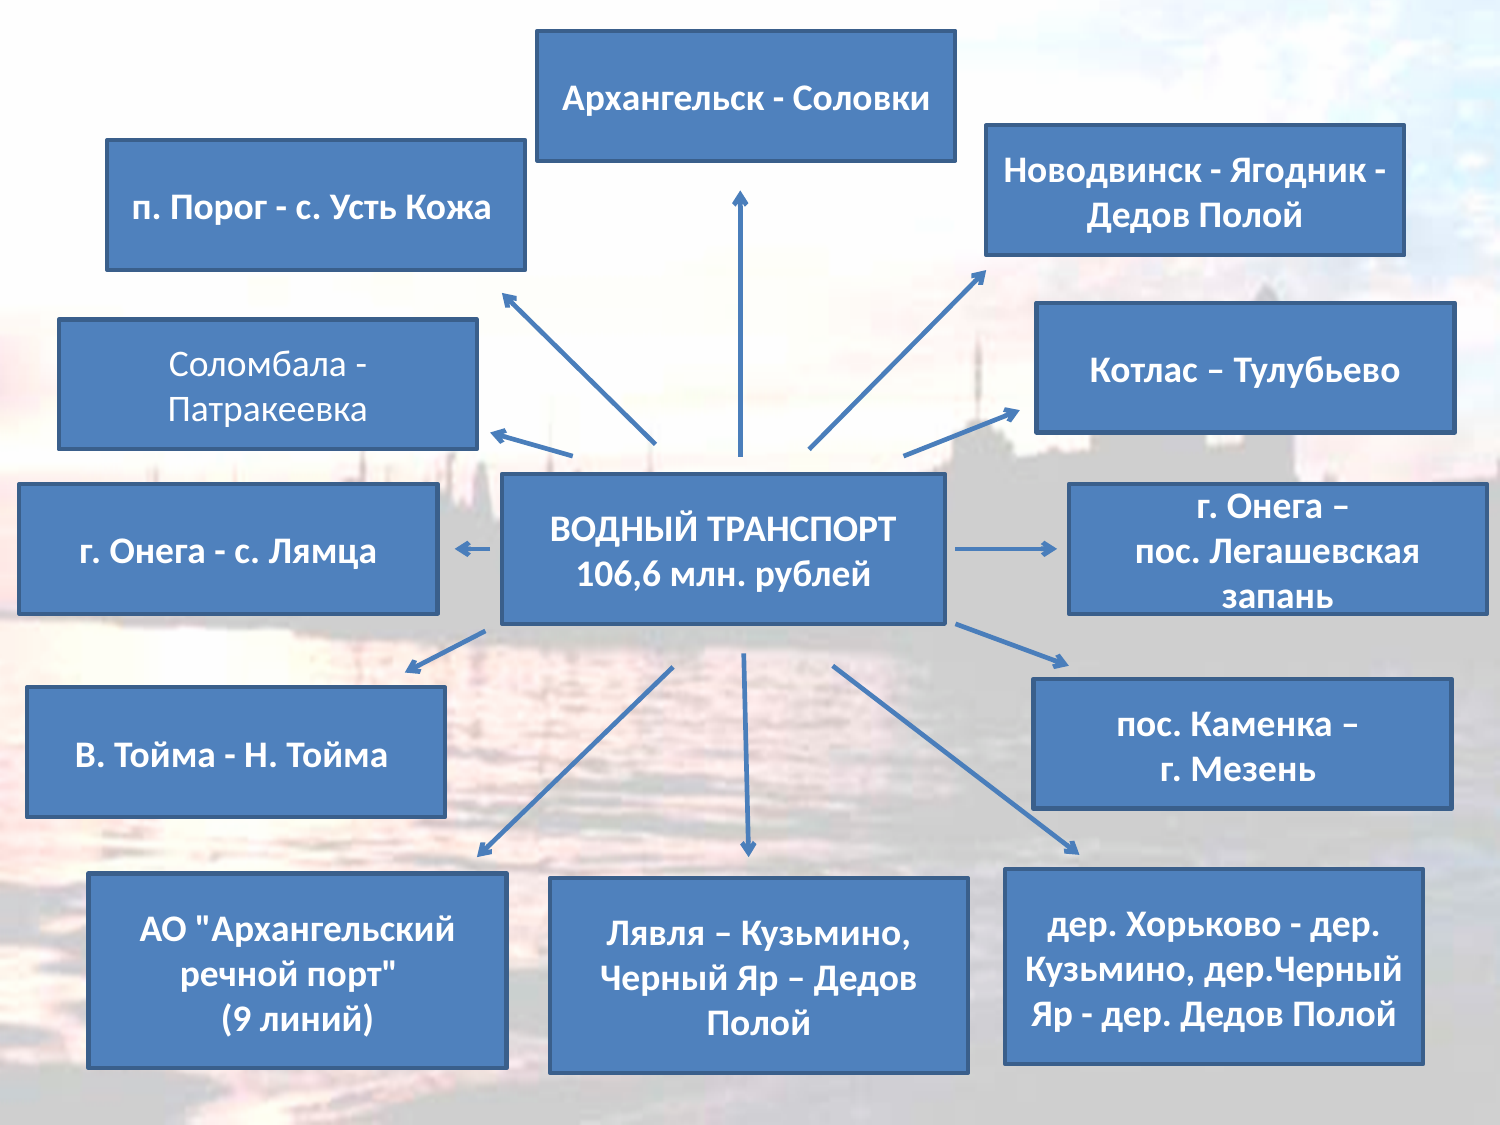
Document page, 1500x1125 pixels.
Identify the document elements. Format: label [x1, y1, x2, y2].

text_box [987, 409, 1021, 457]
text_box [743, 653, 749, 858]
text_box [955, 623, 1070, 664]
text_box [808, 269, 987, 450]
picture [0, 0, 1500, 1125]
text_box [501, 292, 656, 445]
text_box [404, 630, 486, 673]
text_box [489, 432, 573, 457]
text_box [476, 666, 674, 858]
text_box [832, 665, 1080, 856]
